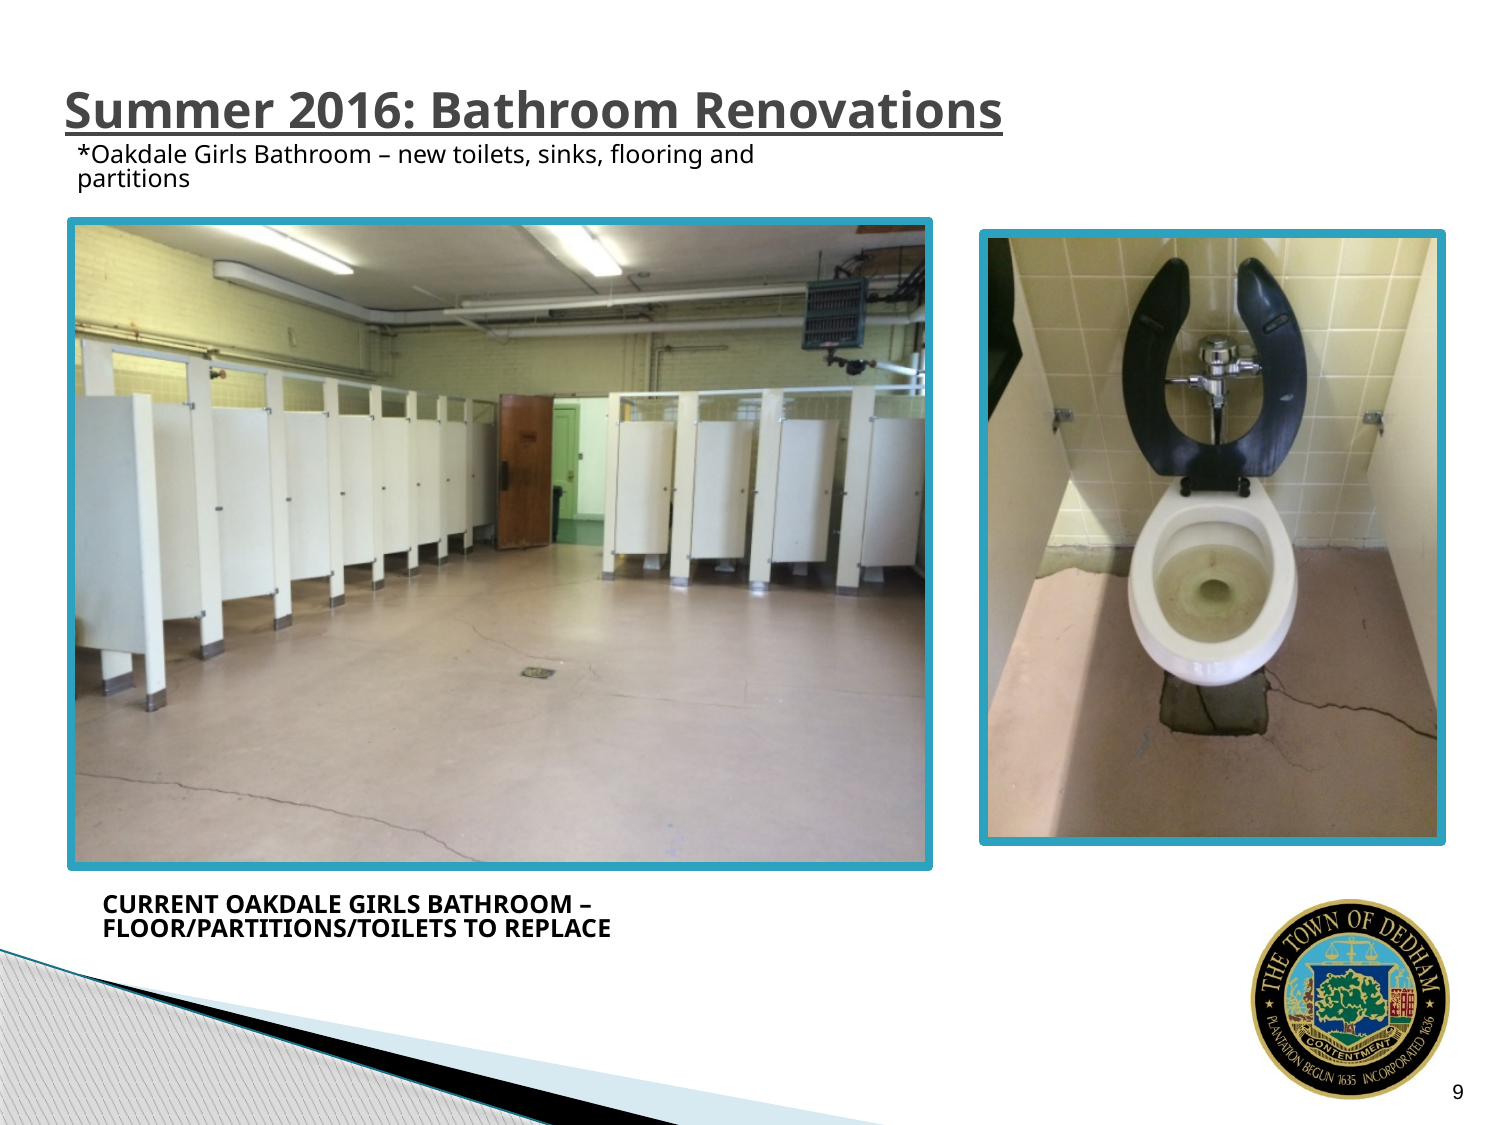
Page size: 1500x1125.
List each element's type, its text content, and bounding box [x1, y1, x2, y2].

text_box CURRENT OAKDALE GIRLS BATHROOM – FLOOR/PARTITIONS/TOILETS TO REPLACE [87, 887, 700, 950]
picture [1249, 899, 1451, 1101]
slide_number 9 [1445, 1051, 1479, 1112]
picture [987, 237, 1438, 838]
title Summer 2016: Bathroom Renovations [50, 37, 1450, 180]
text_box *Oakdale Girls Bathroom – new toilets, sinks, flooring and partitions [62, 137, 813, 200]
picture [74, 224, 926, 863]
